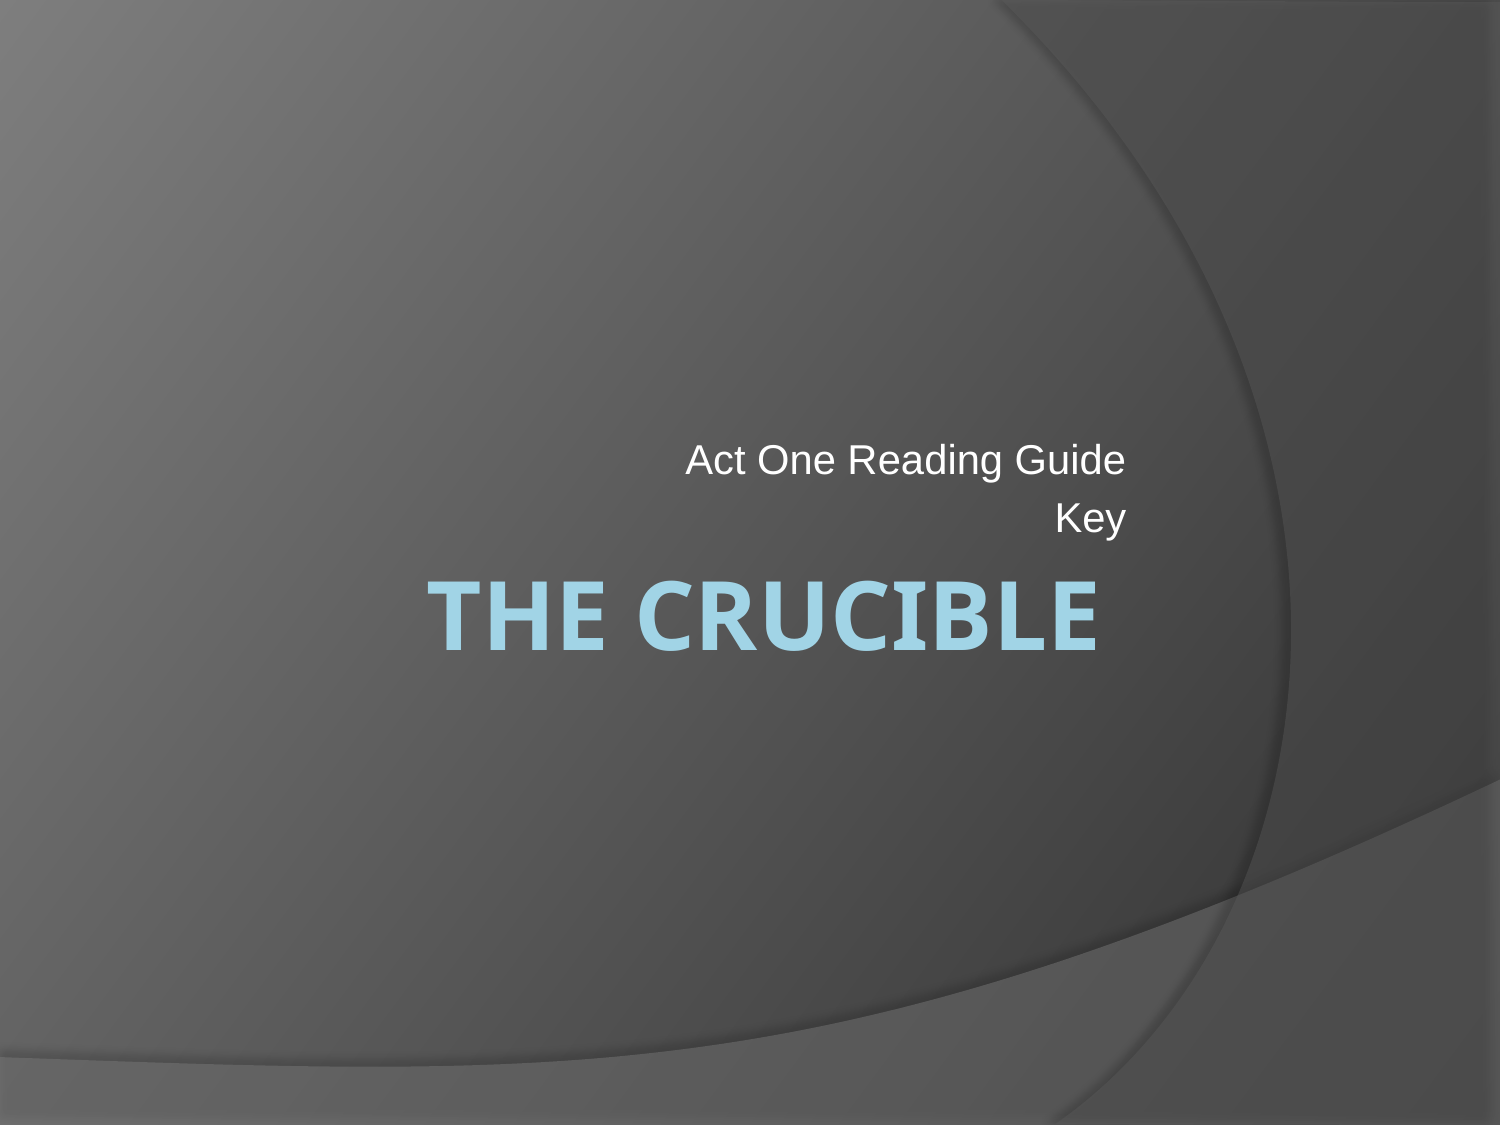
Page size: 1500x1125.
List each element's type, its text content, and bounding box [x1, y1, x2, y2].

title The Crucible [70, 547, 1134, 925]
subtitle Act One Reading Guide Key [71, 253, 1134, 541]
